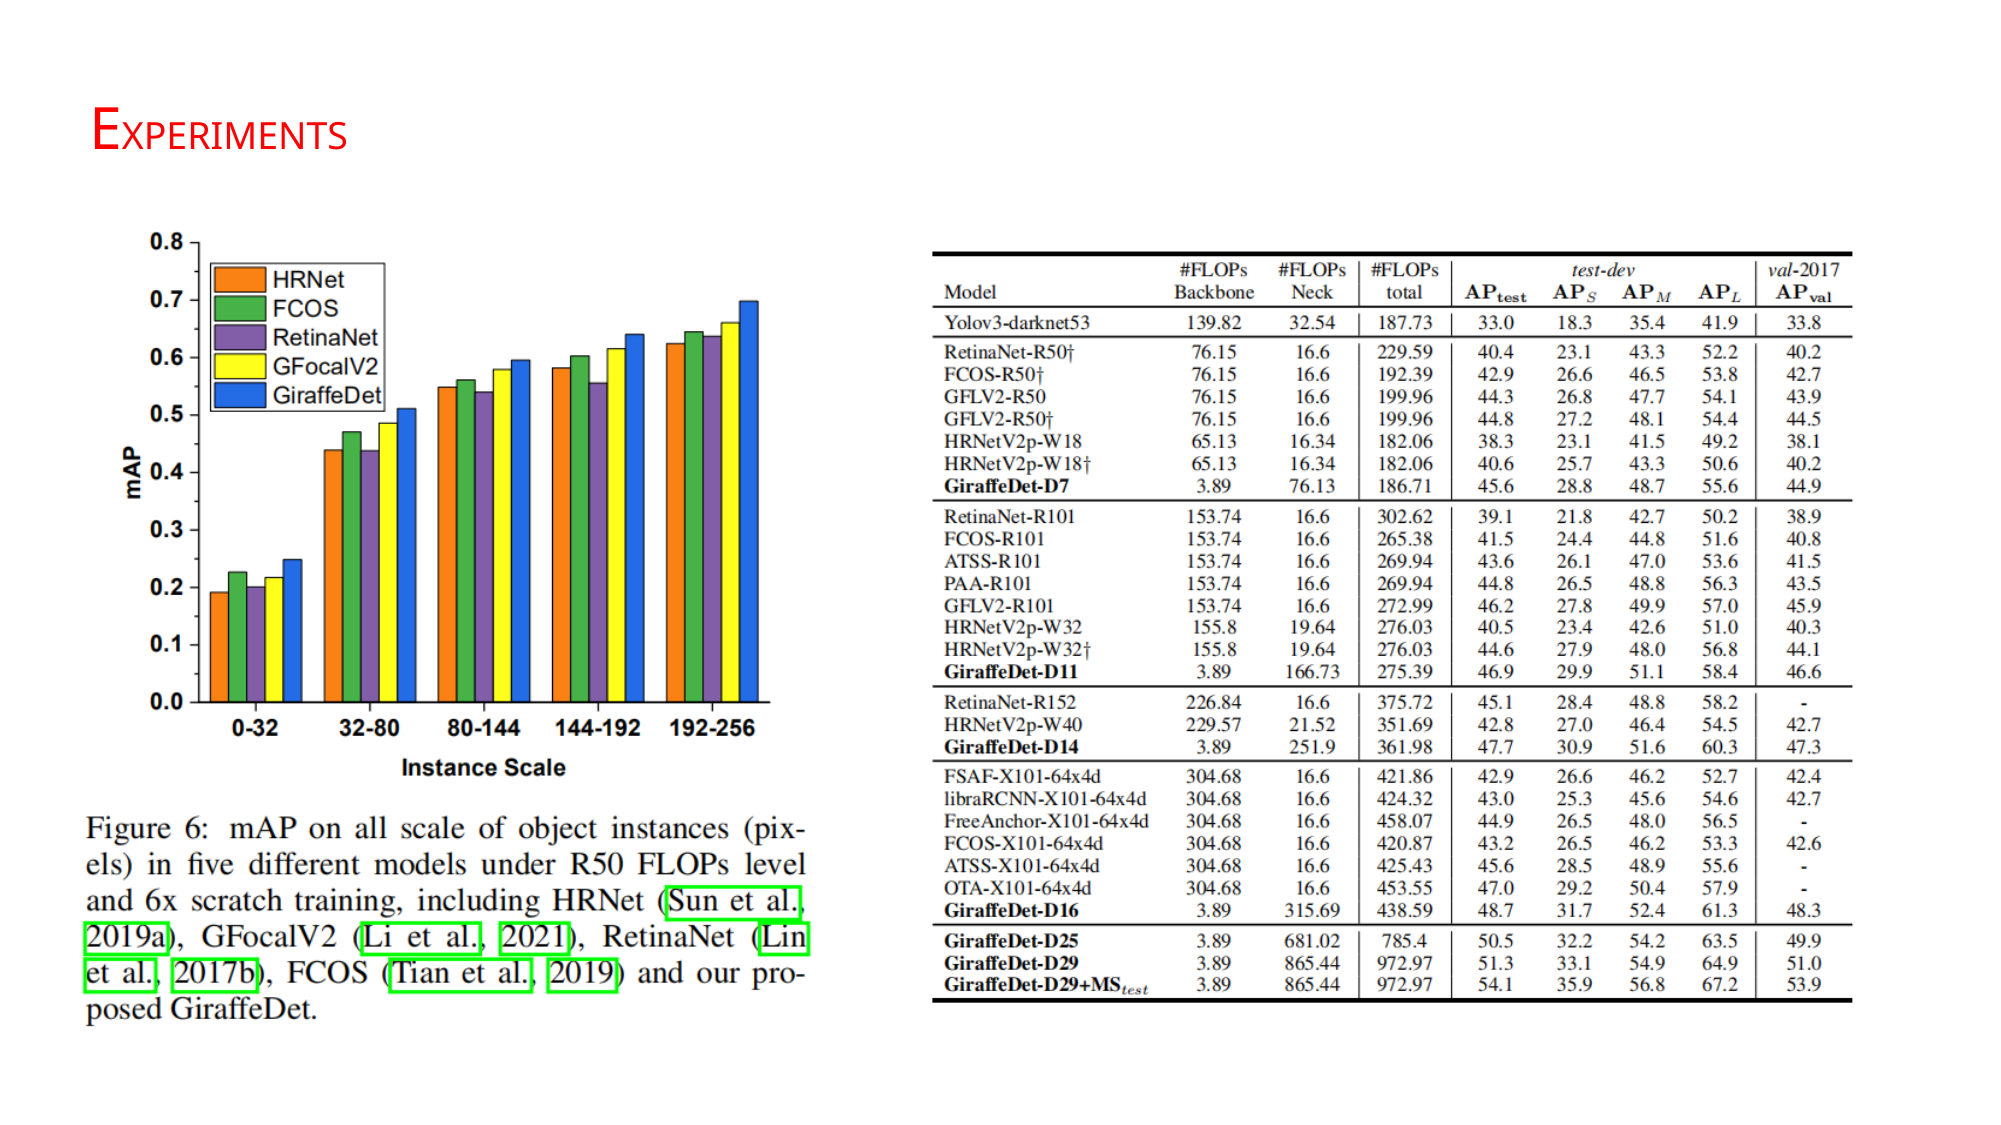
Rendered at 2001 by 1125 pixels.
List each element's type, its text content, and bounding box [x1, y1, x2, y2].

picture [74, 200, 853, 1031]
picture [909, 234, 1951, 1031]
text_box EXPERIMENTS [74, 83, 1075, 169]
